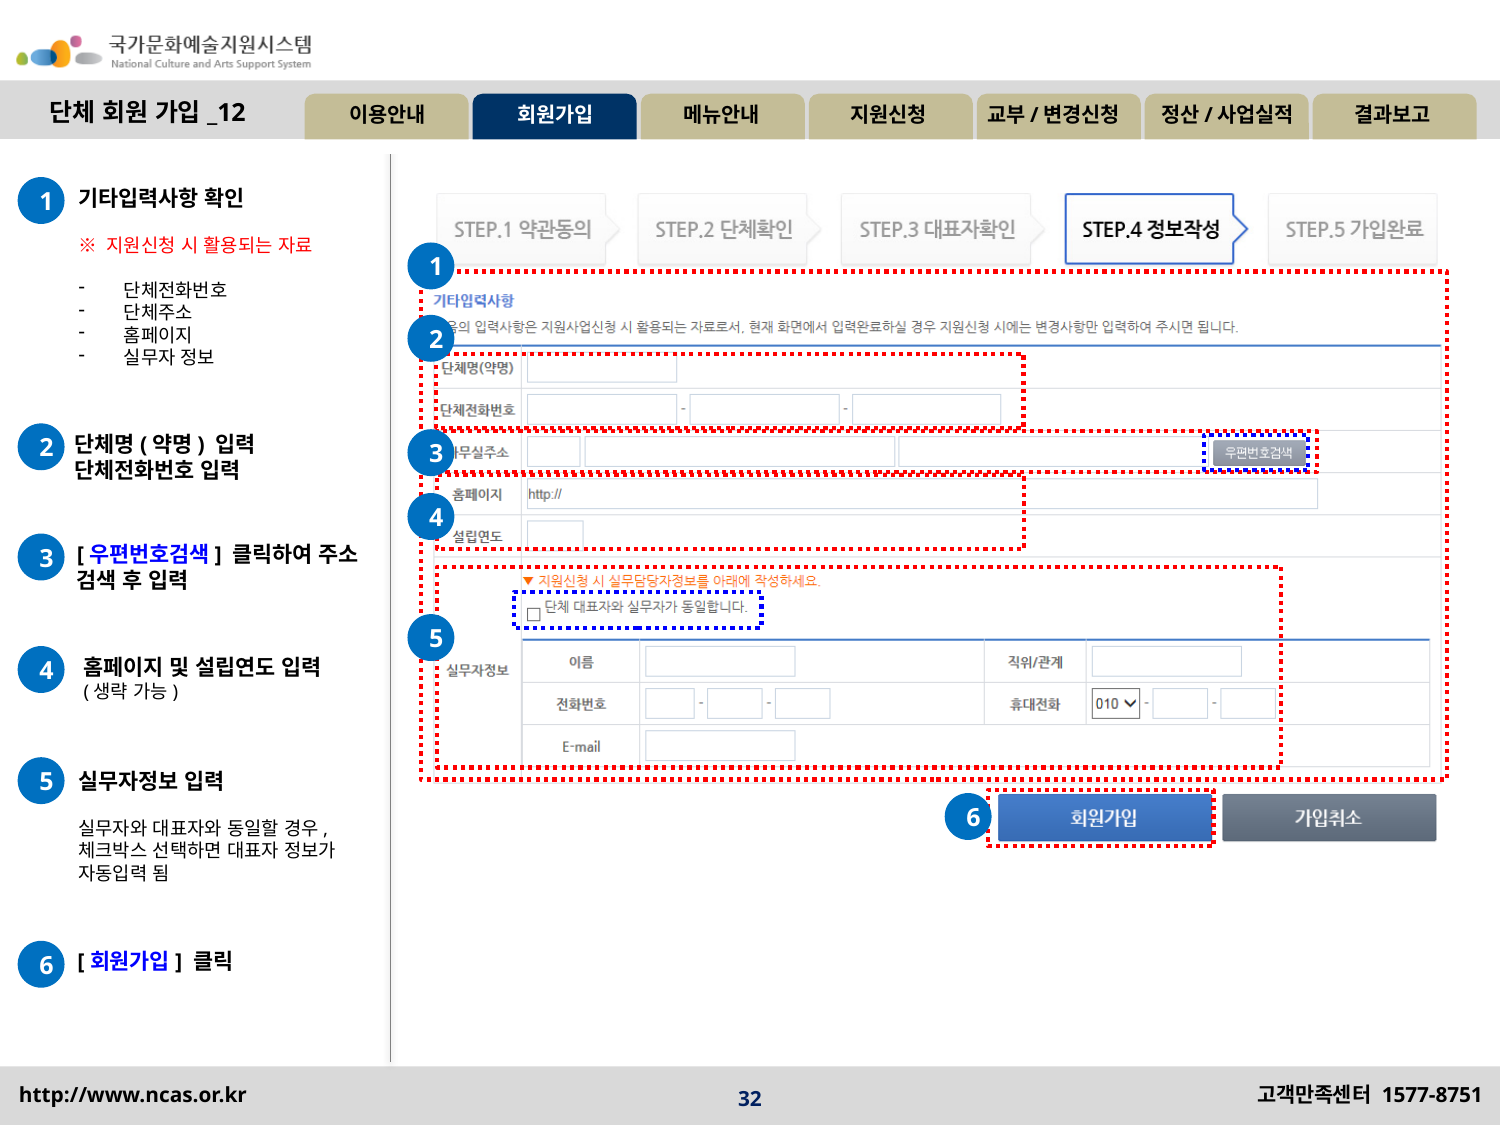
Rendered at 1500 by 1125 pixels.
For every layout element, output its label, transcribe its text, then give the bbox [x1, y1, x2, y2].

text_box 단체명(약명) 입력 단체전화번호 입력 [59, 423, 271, 491]
text_box 5 [15, 755, 63, 807]
text_box [우편번호검색] 클릭하여 주소 검색 후 입력 [62, 533, 374, 601]
text_box 홈페이지 및 설립연도 입력 (생략 가능) [68, 646, 337, 710]
text_box 4 [405, 498, 413, 535]
picture [418, 176, 1456, 1013]
text_box 5 [405, 619, 413, 656]
text_box 기타입력사항 확인 ※ 지원신청 시 활용되는 자료 단체전화번호 단체주소 홈페이지 실무자 정보 [63, 177, 396, 376]
text_box 3 [15, 531, 62, 583]
picture [6, 24, 324, 77]
text_box 2 [405, 320, 413, 357]
text_box 4 [15, 643, 67, 696]
text_box 1 [405, 248, 412, 284]
text_box 2 [15, 421, 59, 473]
text_box 단체 회원 가입_12 [34, 89, 261, 135]
text_box 6 [15, 938, 62, 990]
text_box 실무자정보 입력 실무자와 대표자와 동일할 경우, 체크박스 선택하면 대표자 정보가 자동입력 됨 [63, 760, 408, 892]
text_box [회원가입] 클릭 [62, 940, 249, 982]
text_box 1 [15, 174, 63, 227]
text_box 3 [405, 434, 413, 471]
